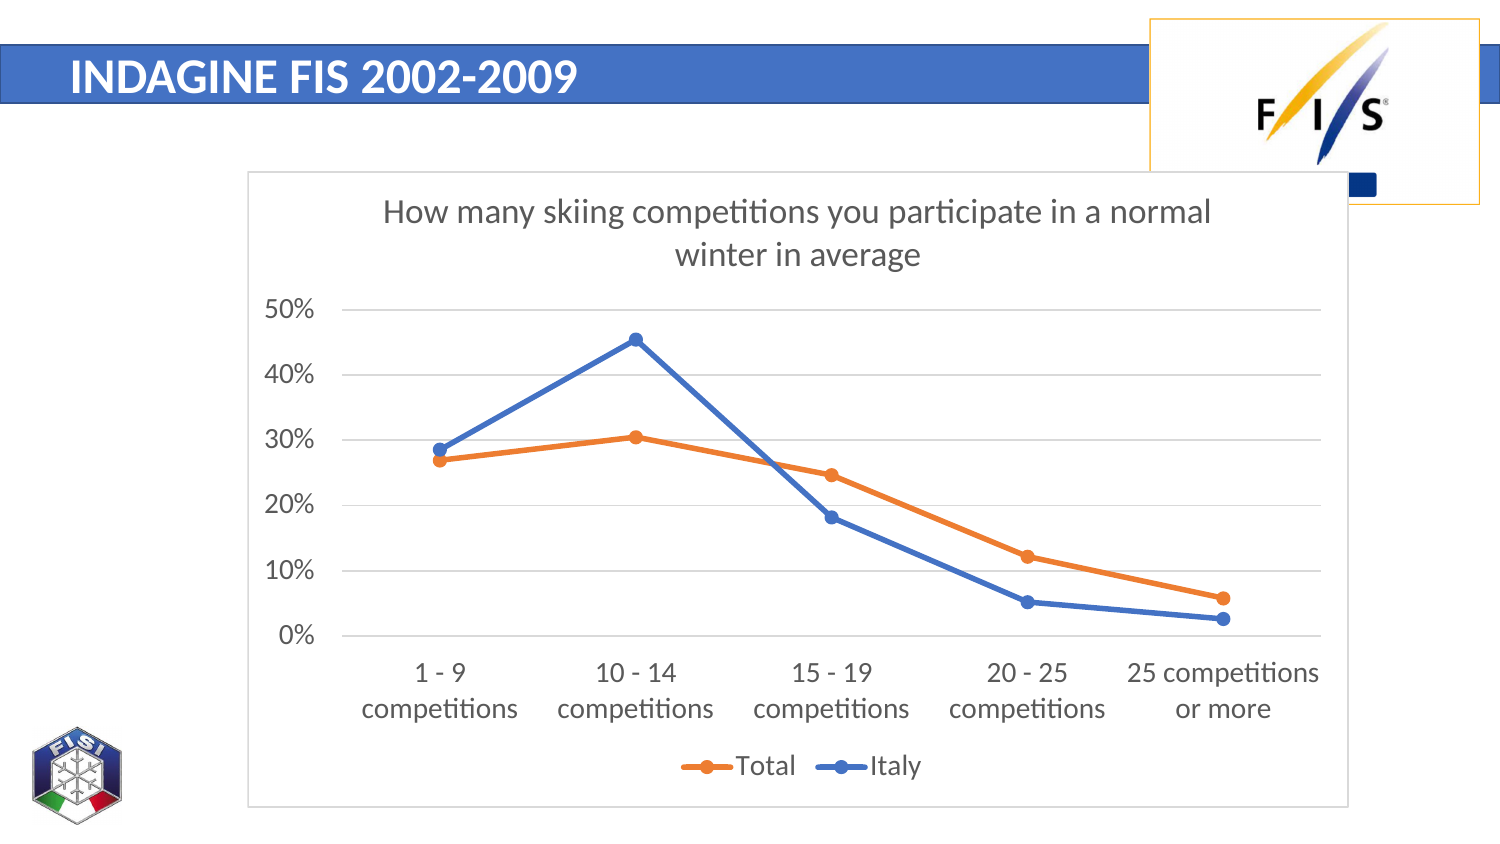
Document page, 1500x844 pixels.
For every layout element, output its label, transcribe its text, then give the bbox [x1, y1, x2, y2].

picture [32, 726, 122, 825]
text_box INDAGINE FIS 2002-2009 [54, 35, 991, 111]
picture [247, 18, 1480, 808]
